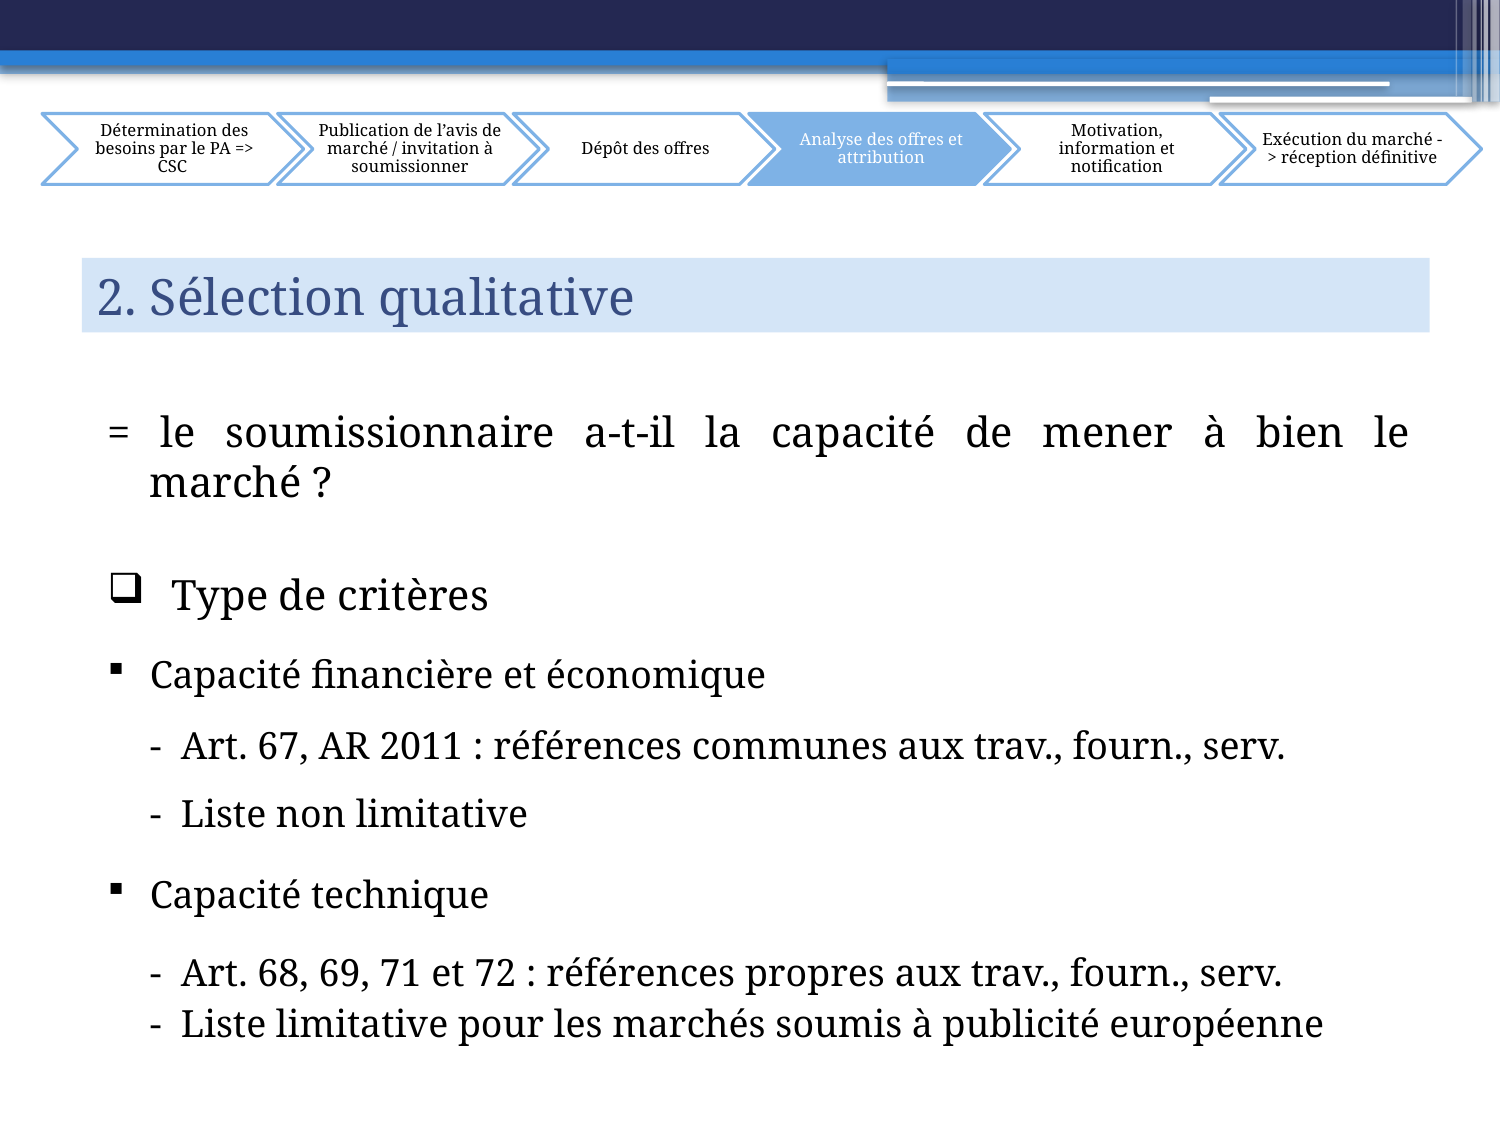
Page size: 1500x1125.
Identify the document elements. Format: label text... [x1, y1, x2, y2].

list = le soumissionnaire a-t-il la capacité de mener à bien le marché ? Type de critères Capacité financière et économique - Art. 67, AR 2011 : références communes aux trav., fourn., serv. - Liste non limitative Capacité technique - Art. 68, 69, 71 et 72 : références propres aux trav., fourn., serv. - Liste limitative pour les marchés soumis à publicité européenne [75, 398, 1425, 1079]
text_box 2. Sélection qualitative [81, 257, 1430, 333]
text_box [41, 113, 1483, 185]
